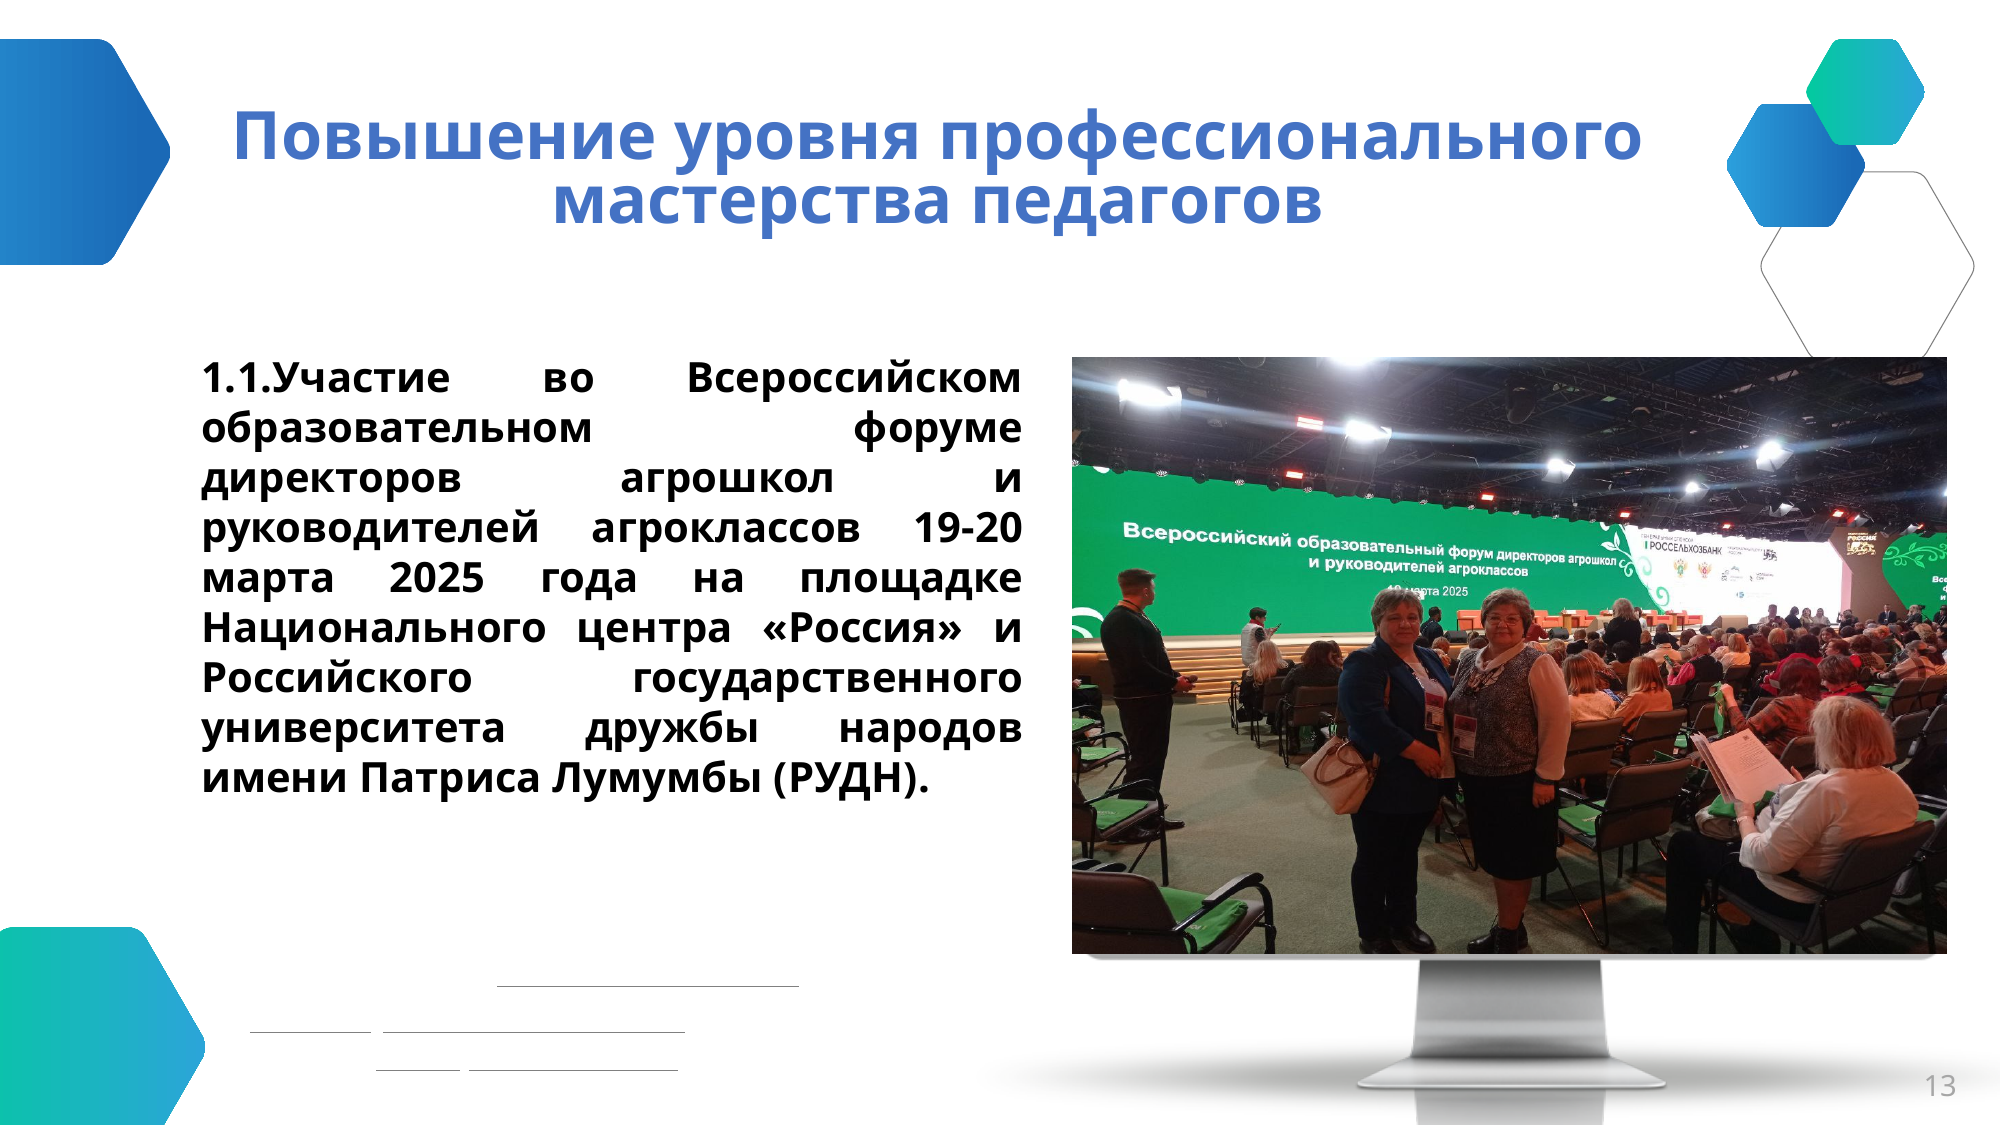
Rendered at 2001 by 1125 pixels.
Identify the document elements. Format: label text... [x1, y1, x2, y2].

text_box [0, 926, 207, 1125]
picture [964, 265, 2000, 1125]
text_box [1760, 170, 1975, 265]
text_box Повышение уровня профессионального мастерства педагогов [184, 101, 1710, 245]
text_box [0, 38, 172, 267]
text_box [1805, 38, 1926, 146]
text_box 1.1.Участие во Всероссийском образовательном форуме директоров агрошкол и руководителей агроклассов 19-20 марта 2025 года на площадке Национального центра «Россия» и Российского государственного университета дружбы народов имени Патриса Лумумбы (РУДН). [186, 342, 964, 808]
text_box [249, 986, 800, 1078]
text_box [1725, 102, 1867, 228]
